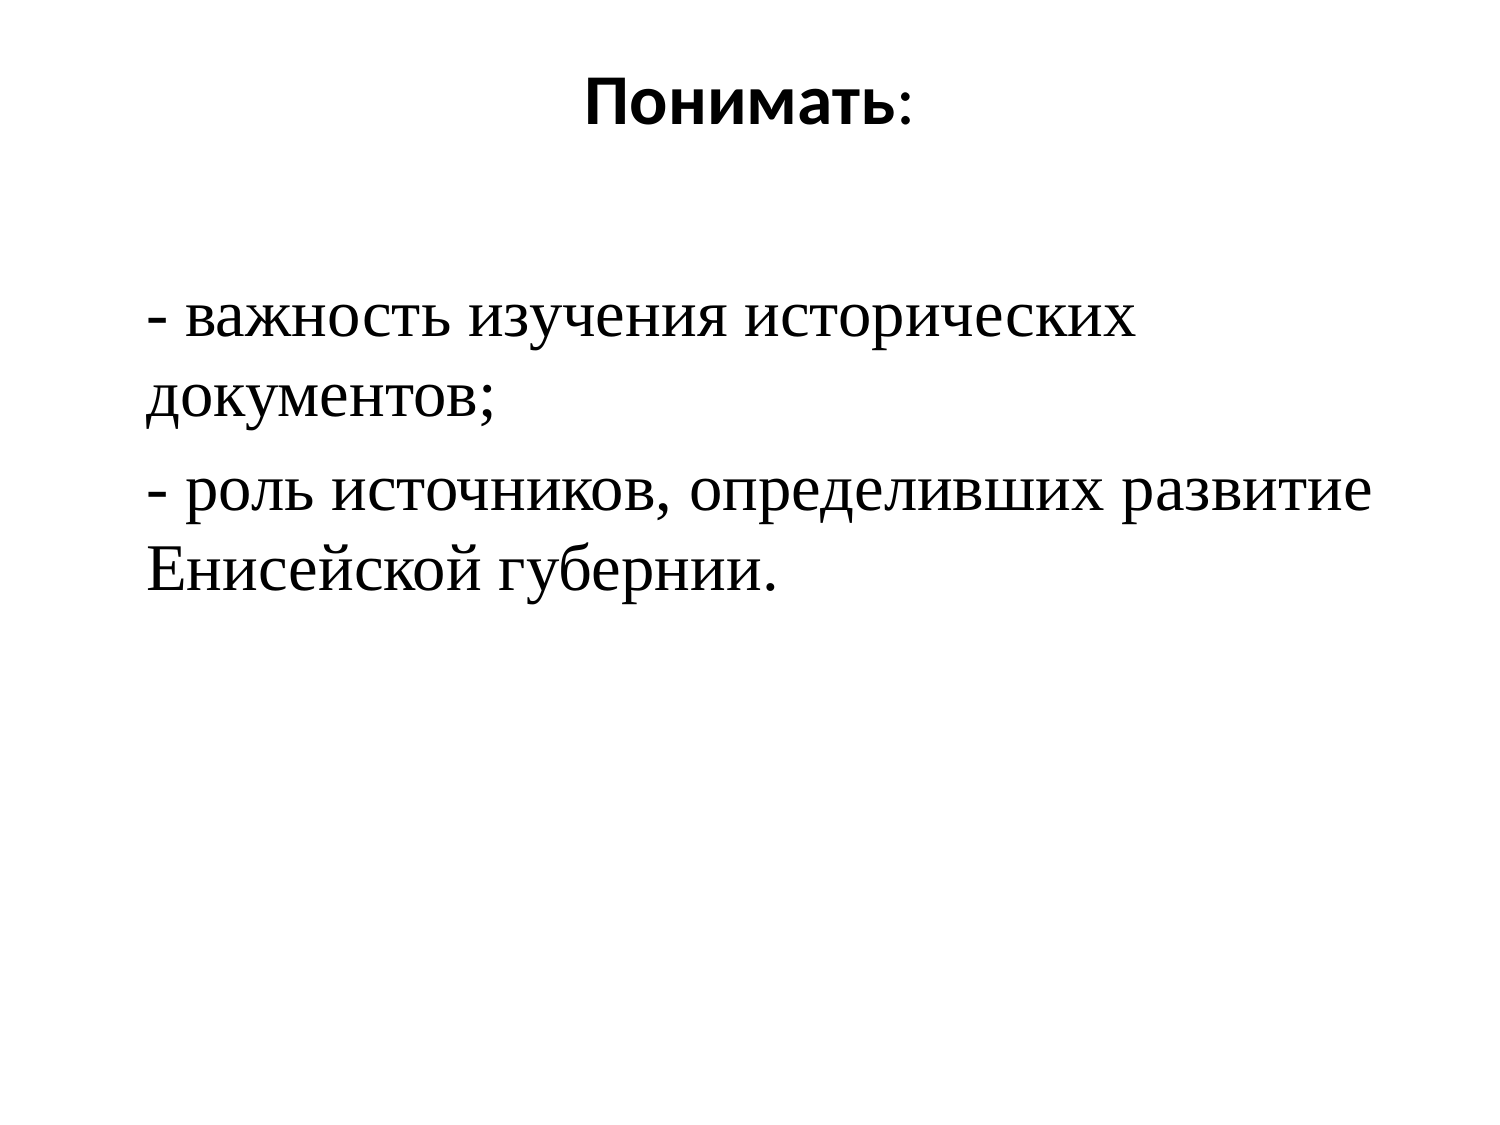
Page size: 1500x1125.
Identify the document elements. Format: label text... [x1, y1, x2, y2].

list - важность изучения исторических документов; - роль источников, определивших развитие Енисейской губернии. [75, 262, 1425, 1005]
title Понимать: [75, 45, 1425, 233]
